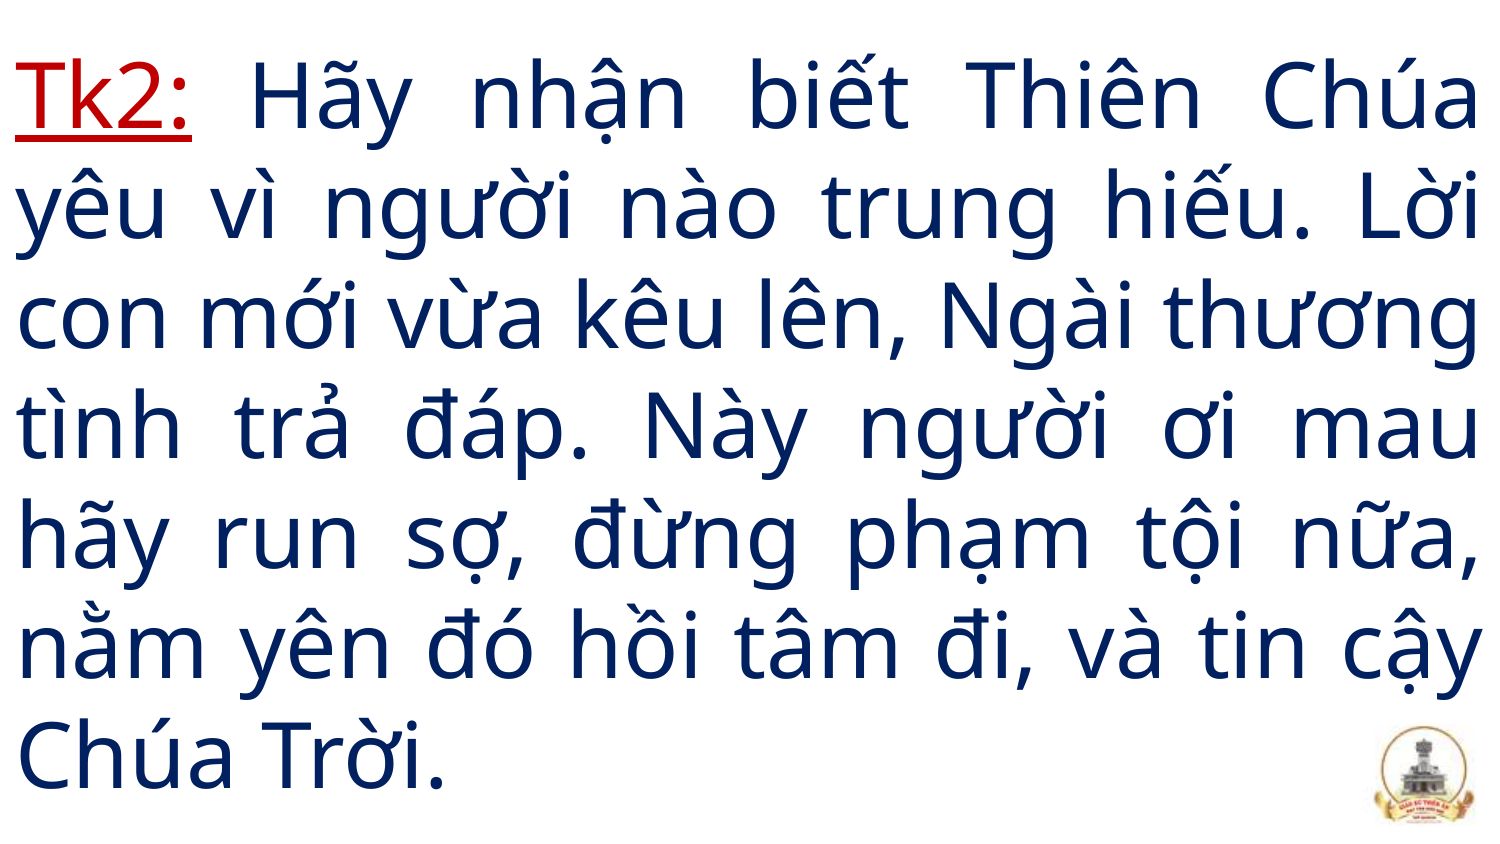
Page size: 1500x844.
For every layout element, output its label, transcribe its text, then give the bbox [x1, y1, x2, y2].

title Tk2: Hãy nhận biết Thiên Chúa yêu vì người nào trung hiếu. Lời con mới vừa kêu lên, Ngài thương tình trả đáp. Này người ơi mau hãy run sợ, đừng phạm tội nữa, nằm yên đó hồi tâm đi, và tin cậy Chúa Trời. [0, 0, 1500, 844]
